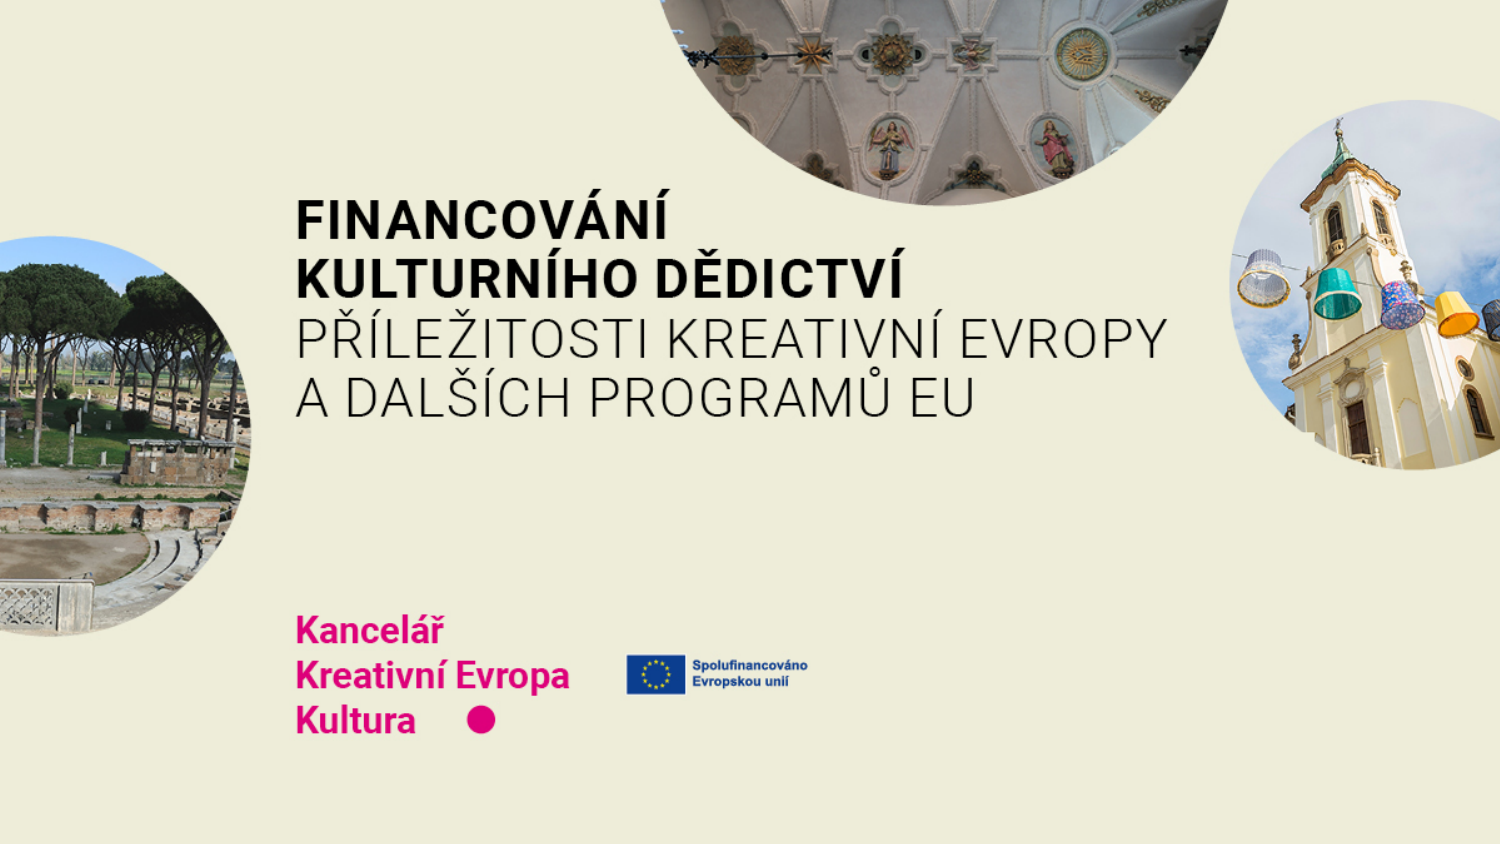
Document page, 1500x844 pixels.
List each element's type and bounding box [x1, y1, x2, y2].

text_box [0, 0, 1500, 786]
